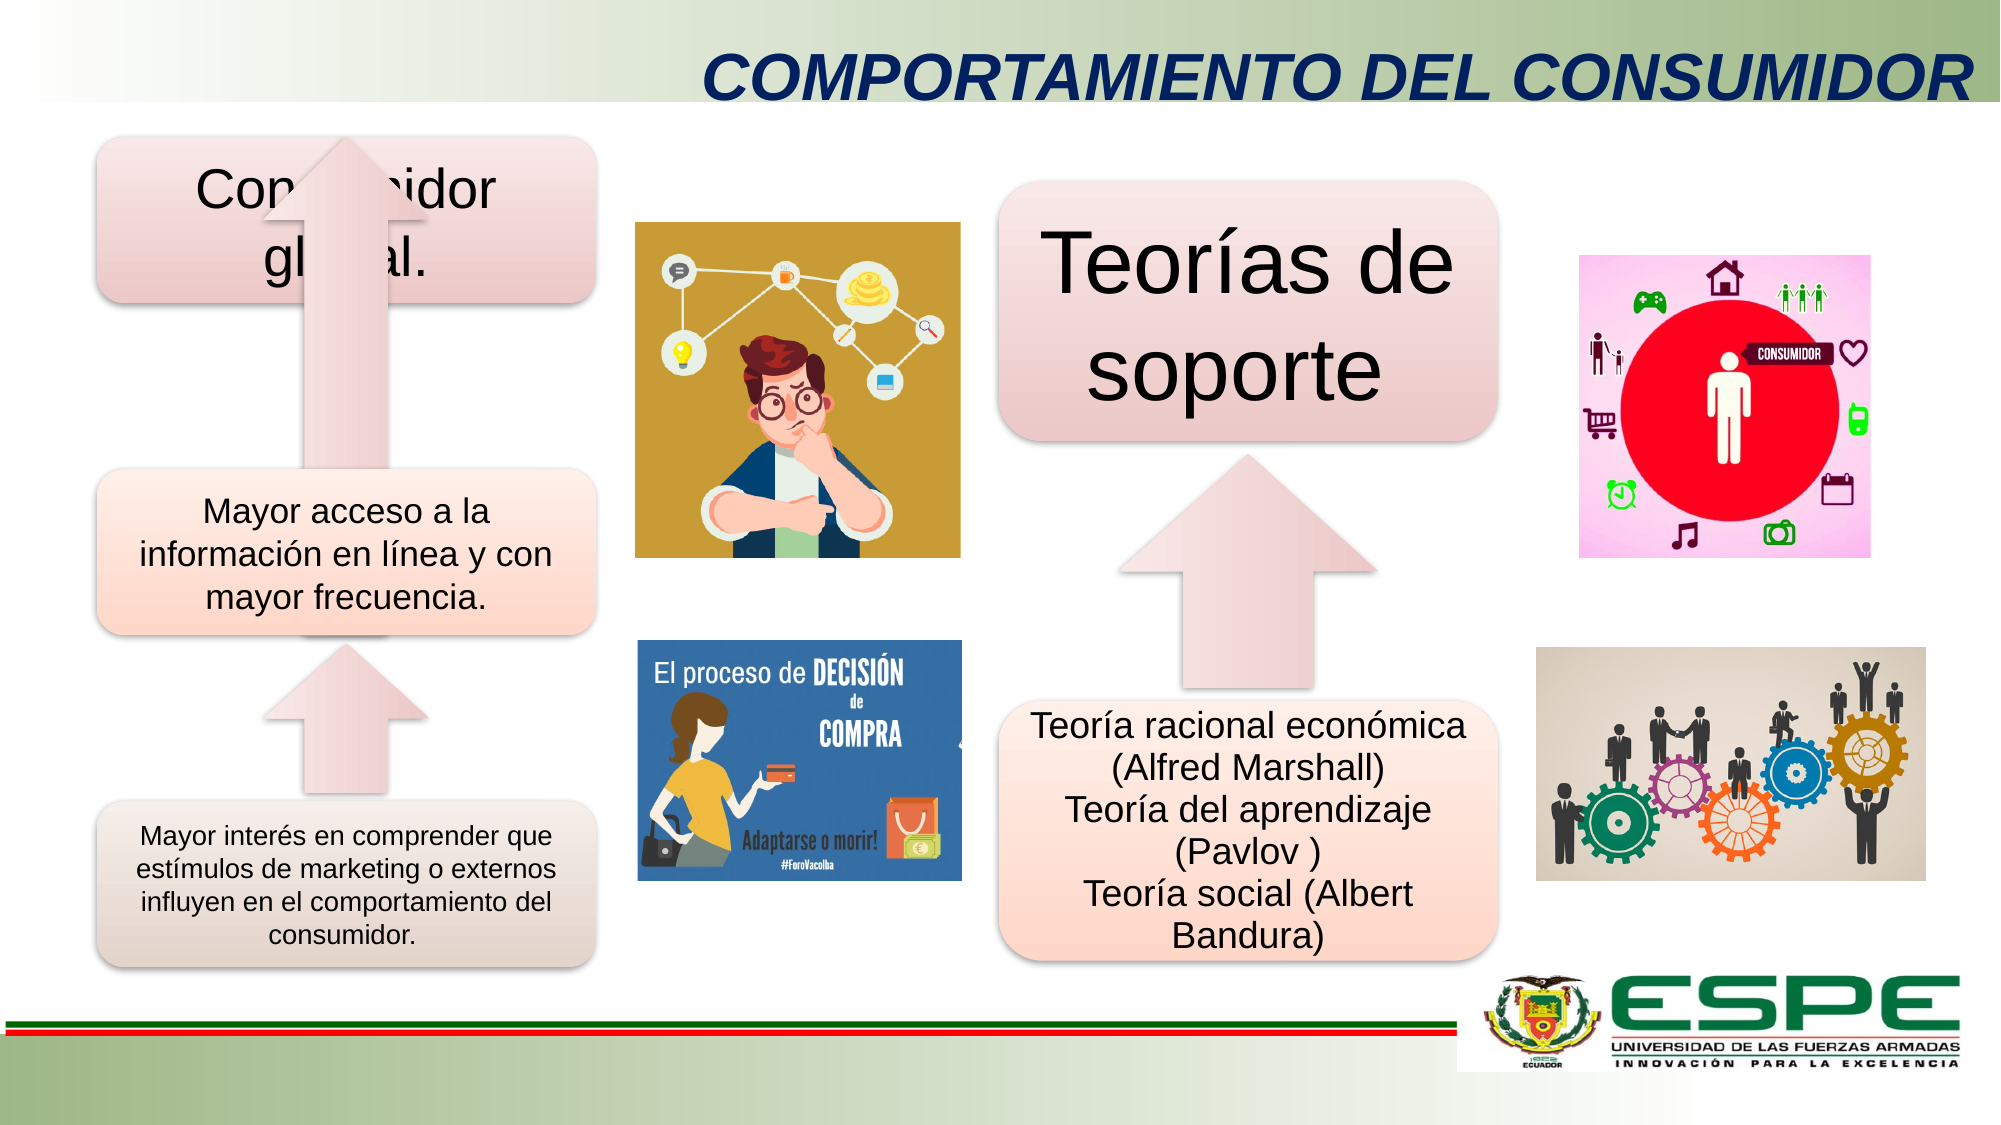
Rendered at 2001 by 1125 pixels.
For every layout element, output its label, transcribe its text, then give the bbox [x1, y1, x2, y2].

picture [1578, 255, 1871, 558]
picture [1535, 647, 1927, 881]
picture [634, 222, 961, 558]
title COMPORTAMIENTO DEL CONSUMIDOR [190, 26, 1991, 129]
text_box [998, 181, 1499, 961]
picture [1456, 968, 1994, 1072]
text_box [96, 137, 597, 968]
picture [637, 639, 963, 881]
